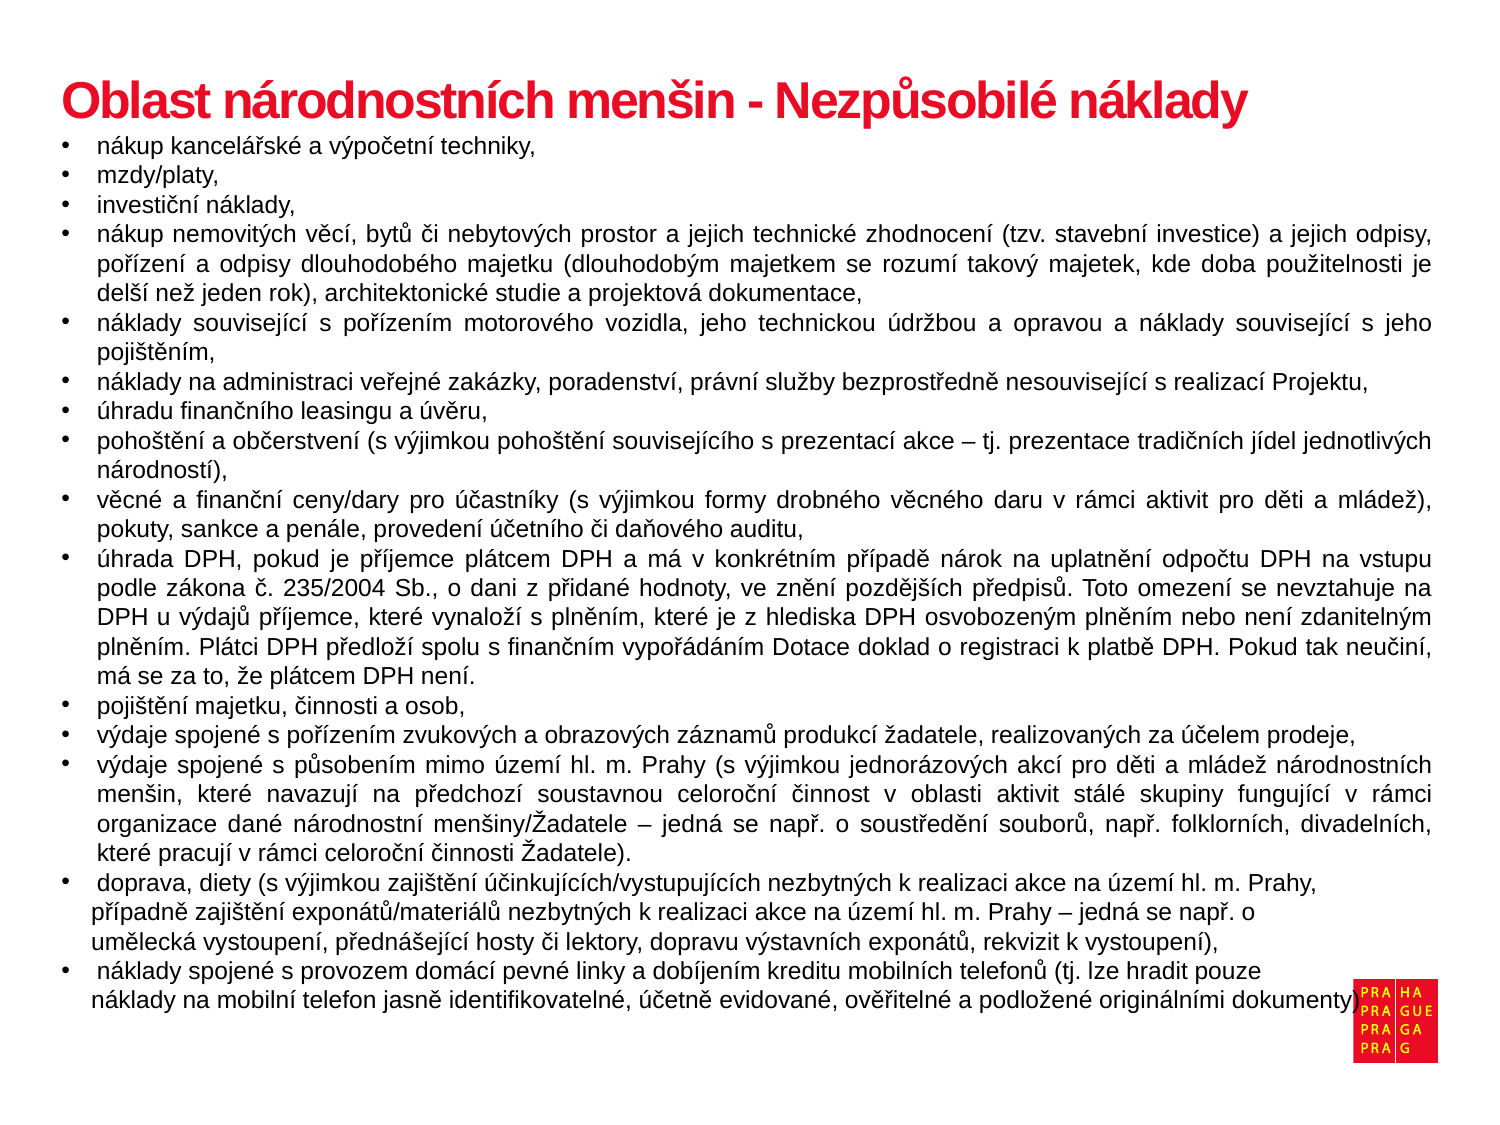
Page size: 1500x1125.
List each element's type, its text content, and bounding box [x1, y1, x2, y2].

title Oblast národnostních menšin - Nezpůsobilé náklady [61, 27, 1436, 129]
list nákup kancelářské a výpočetní techniky, mzdy/platy, investiční náklady, nákup nemovitých věcí, bytů či nebytových prostor a jejich technické zhodnocení (tzv. stavební investice) a jejich odpisy, pořízení a odpisy dlouhodobého majetku (dlouhodobým majetkem se rozumí takový majetek, kde doba použitelnosti je delší než jeden rok), architektonické studie a projektová dokumentace, náklady související s pořízením motorového vozidla, jeho technickou údržbou a opravou a náklady související s jeho pojištěním, náklady na administraci veřejné zakázky, poradenství, právní služby bezprostředně nesouvisející s realizací Projektu, úhradu finančního leasingu a úvěru, pohoštění a občerstvení (s výjimkou pohoštění souvisejícího s prezentací akce – tj. prezentace tradičních jídel jednotlivých národností), věcné a finanční ceny/dary pro účastníky (s výjimkou formy drobného věcného daru v rámci aktivit pro děti a mládež), pokuty, sankce a penále, provedení účetního či daňového auditu, úhrada DPH, pokud je příjemce plátcem DPH a má v konkrétním případě nárok na uplatnění odpočtu DPH na vstupu podle zákona č. 235/2004 Sb., o dani z přidané hodnoty, ve znění pozdějších předpisů. Toto omezení se nevztahuje na DPH u výdajů příjemce, které vynaloží s plněním, které je z hlediska DPH osvobozeným plněním nebo není zdanitelným plněním. Plátci DPH předloží spolu s finančním vypořádáním Dotace doklad o registraci k platbě DPH. Pokud tak neučiní, má se za to, že plátcem DPH není. pojištění majetku, činnosti a osob, výdaje spojené s pořízením zvukových a obrazových záznamů produkcí žadatele, realizovaných za účelem prodeje, výdaje spojené s působením mimo území hl. m. Prahy (s výjimkou jednorázových akcí pro děti a mládež národnostních menšin, které navazují na předchozí soustavnou celoroční činnost v oblasti aktivit stálé skupiny fungující v rámci organizace dané národnostní menšiny/Žadatele – jedná se např. o soustředění souborů, např. folklorních, divadelních, které pracují v rámci celoroční činnosti Žadatele). doprava, diety (s výjimkou zajištění účinkujících/vystupujících nezbytných k realizaci akce na území hl. m. Prahy, případně zajištění exponátů/materiálů nezbytných k realizaci akce na území hl. m. Prahy – jedná se např. o umělecká vystoupení, přednášející hosty či lektory, dopravu výstavních exponátů, rekvizit k vystoupení), náklady spojené s provozem domácí pevné linky a dobíjením kreditu mobilních telefonů (tj. lze hradit pouze náklady na mobilní telefon jasně identifikovatelné, účetně evidované, ověřitelné a podložené originálními dokumenty) [61, 129, 1436, 1110]
